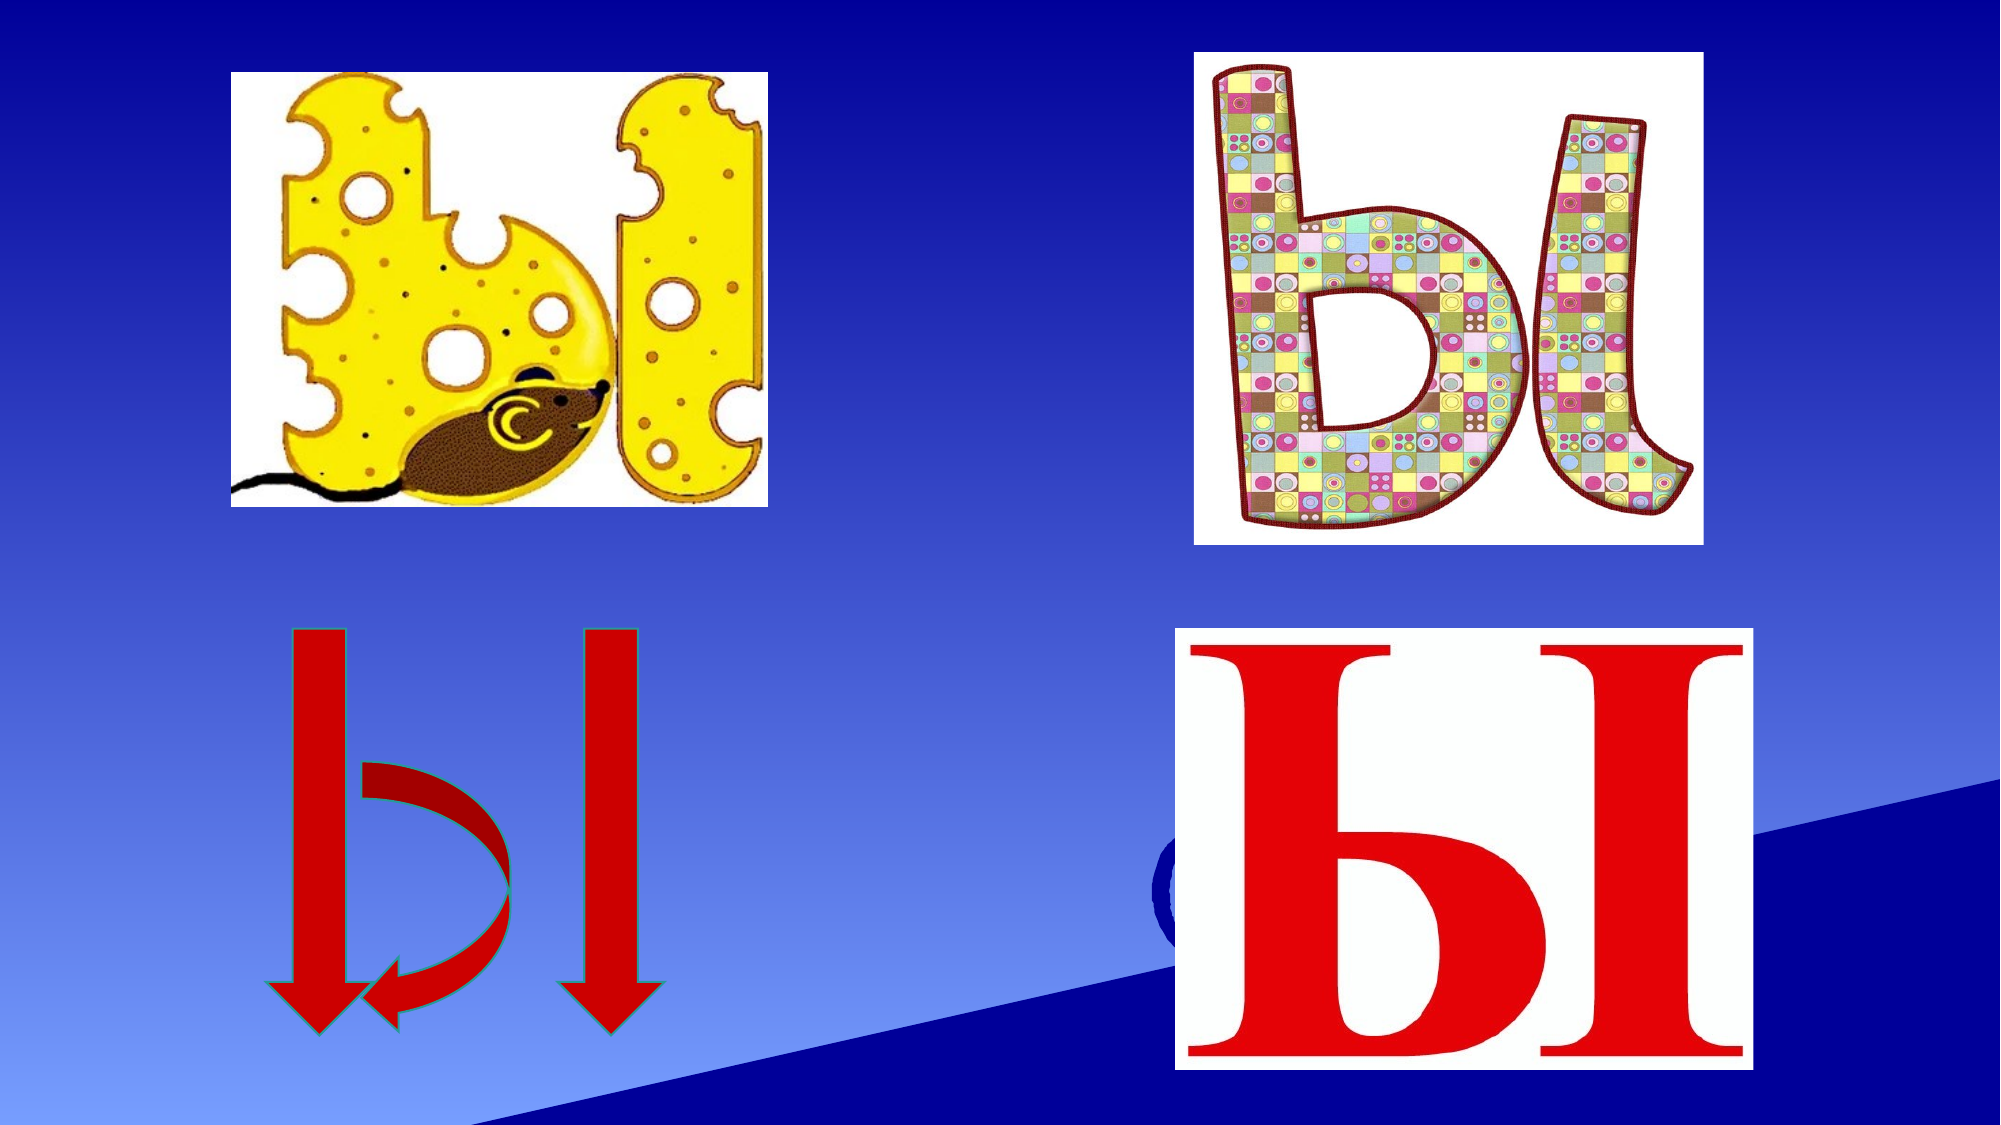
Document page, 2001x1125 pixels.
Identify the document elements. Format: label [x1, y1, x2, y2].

text_box [359, 760, 512, 1034]
list [1193, 51, 1704, 545]
text_box [263, 627, 375, 1037]
text_box [554, 627, 668, 1037]
list [230, 72, 768, 507]
picture [1175, 628, 1754, 1070]
